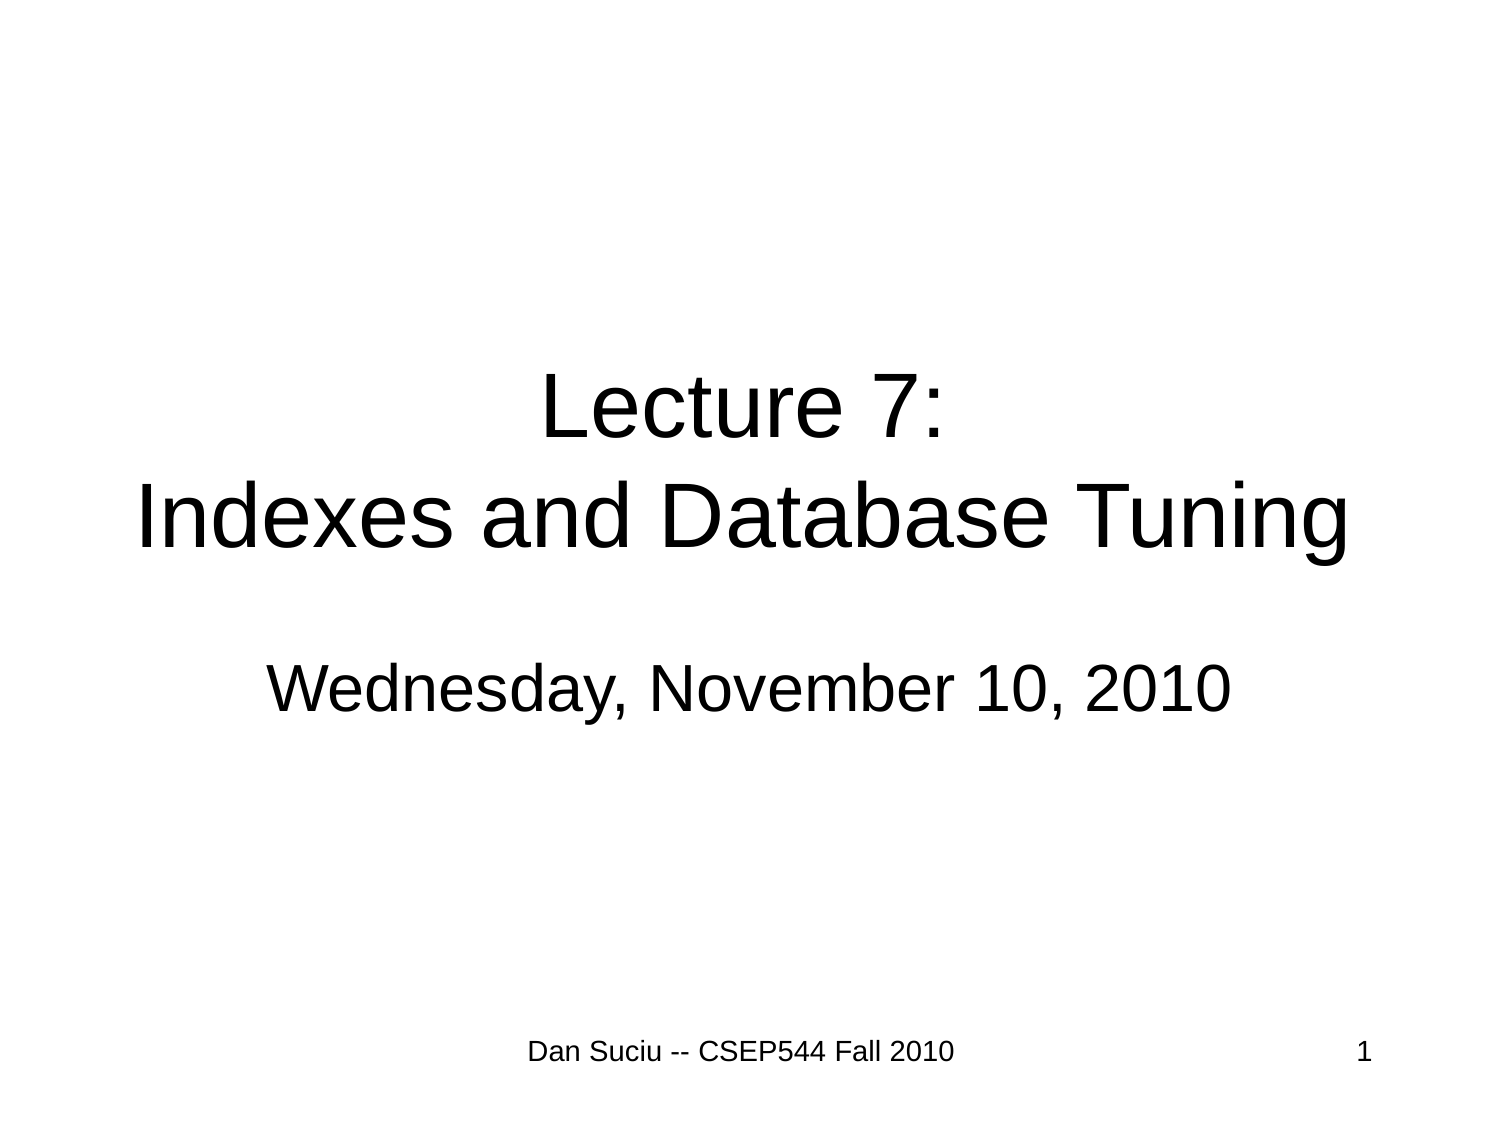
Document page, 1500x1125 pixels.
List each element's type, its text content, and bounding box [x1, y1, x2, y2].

title Lecture 7: Indexes and Database Tuning [37, 362, 1451, 551]
slide_number 1 [1074, 1024, 1388, 1101]
subtitle Wednesday, November 10, 2010 [224, 637, 1276, 926]
footer Dan Suciu -- CSEP544 Fall 2010 [512, 1024, 988, 1101]
